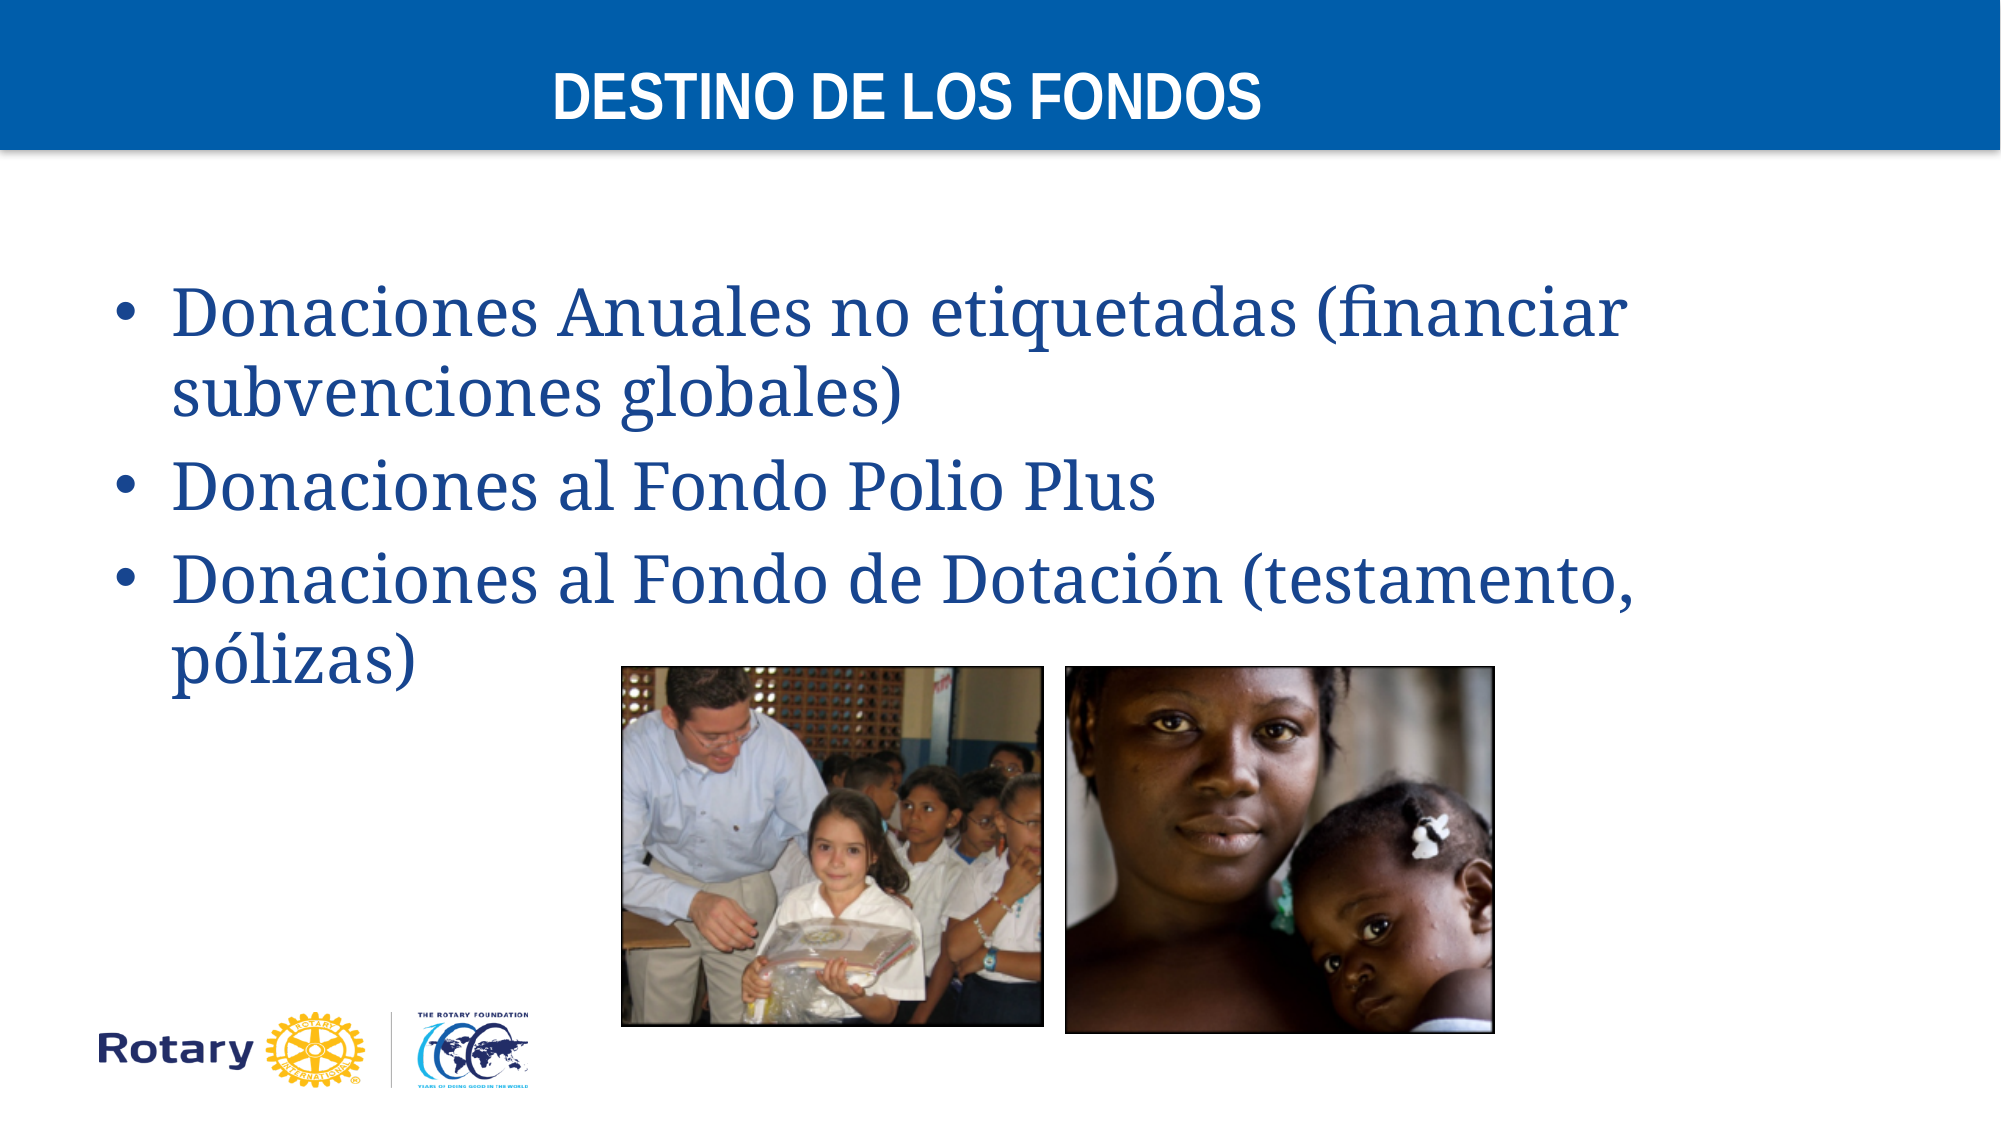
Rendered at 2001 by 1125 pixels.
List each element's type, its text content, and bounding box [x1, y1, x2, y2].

title DESTINO DE LOS FONDOS [99, 45, 1717, 125]
picture [1065, 666, 1494, 1034]
picture [621, 666, 1044, 1026]
list Donaciones Anuales no etiquetadas (financiar subvenciones globales) Donaciones al Fondo Polio Plus Donaciones al Fondo de Dotación (testamento, pólizas) [99, 262, 1900, 1005]
picture [99, 1012, 528, 1088]
